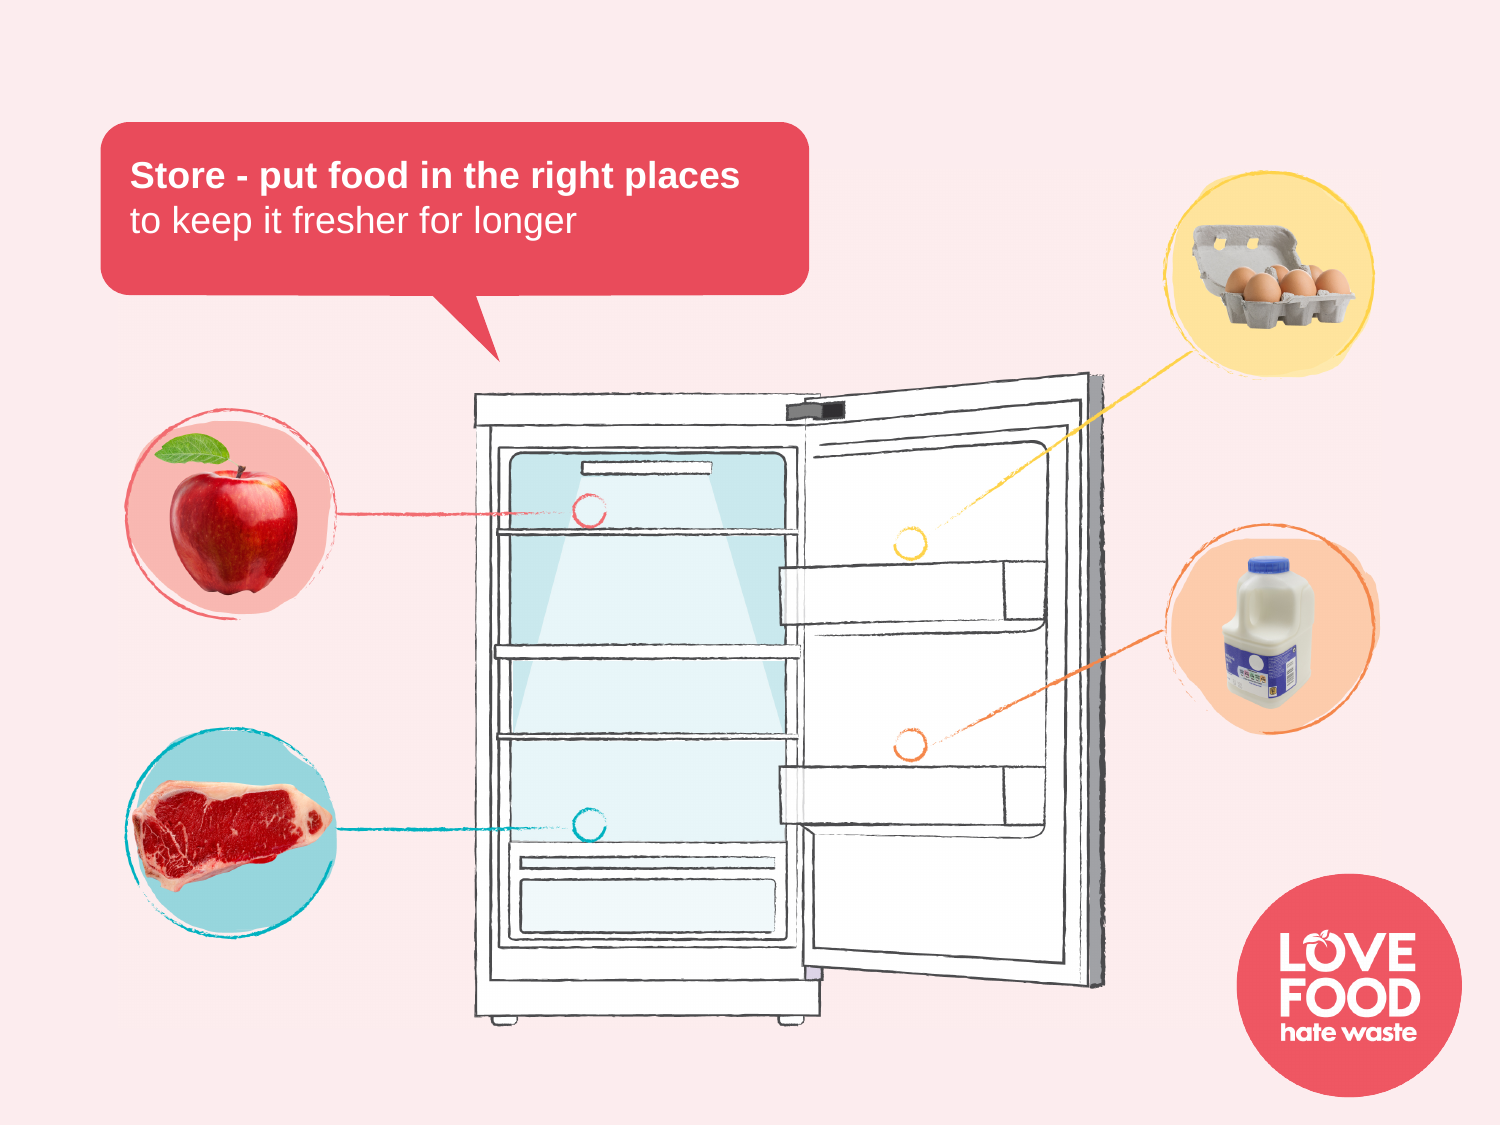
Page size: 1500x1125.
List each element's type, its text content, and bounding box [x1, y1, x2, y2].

picture [118, 169, 1463, 1099]
text_box Store - put food in the right places to keep it fresher for longer [99, 120, 811, 294]
